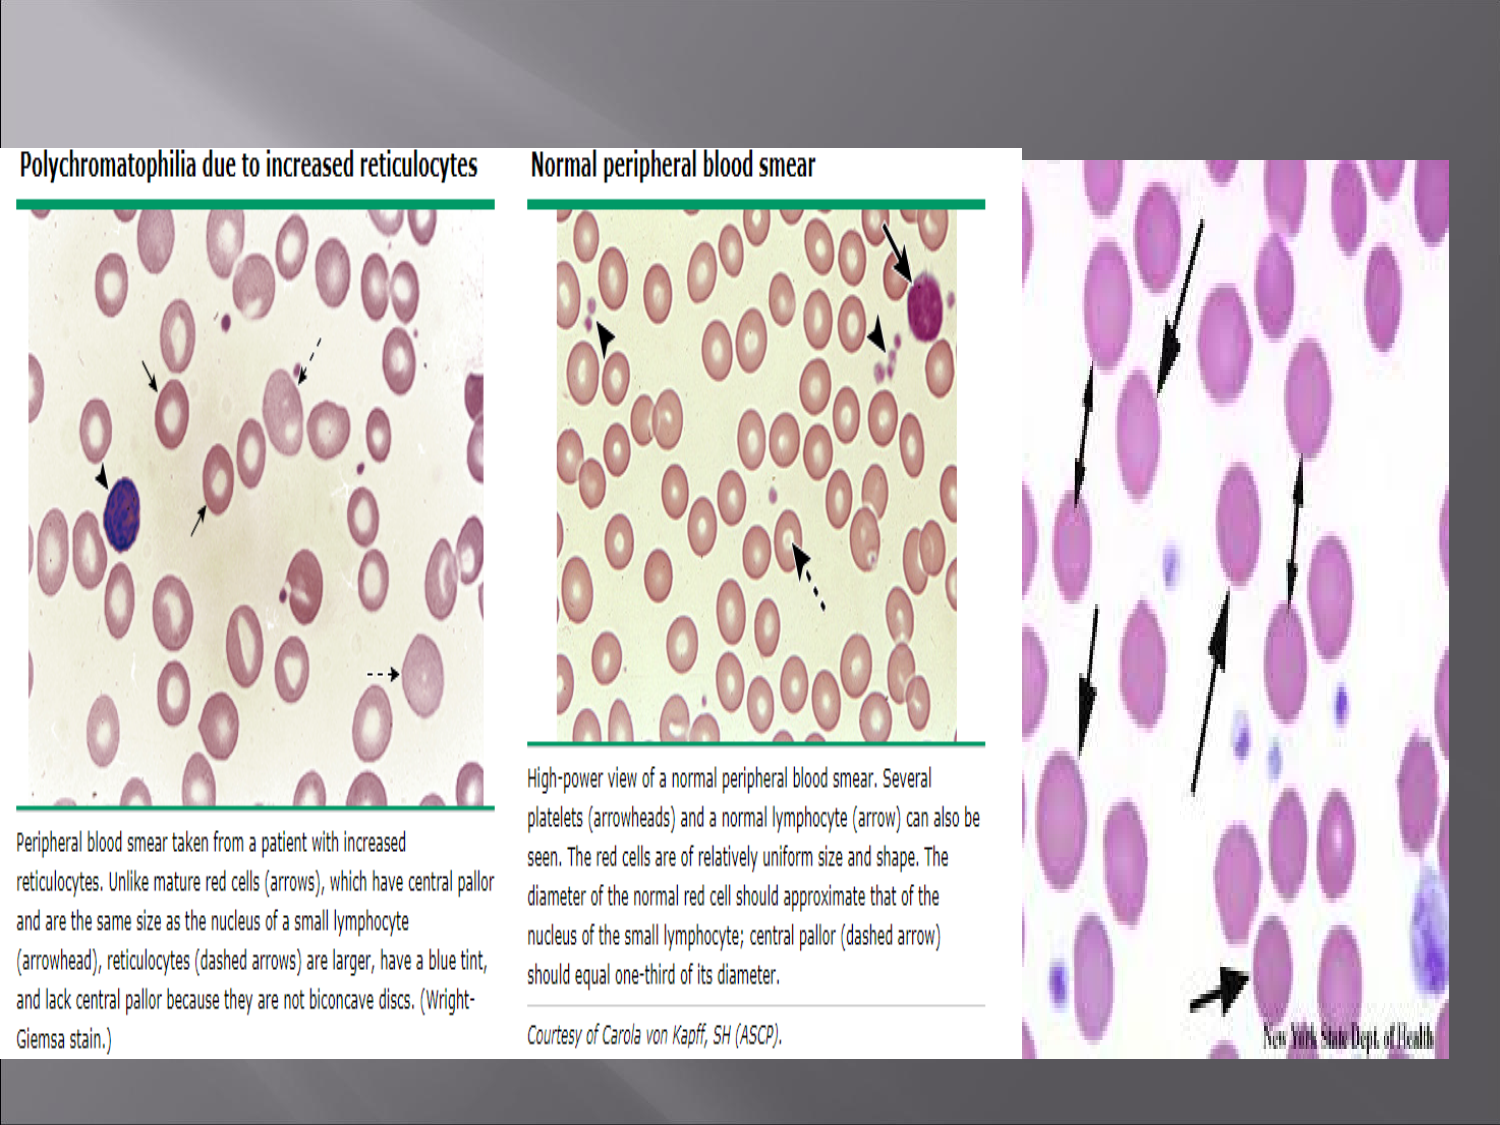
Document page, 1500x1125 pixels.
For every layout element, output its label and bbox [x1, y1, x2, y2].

picture [0, 0, 1500, 1125]
list [1042, 160, 1449, 1059]
